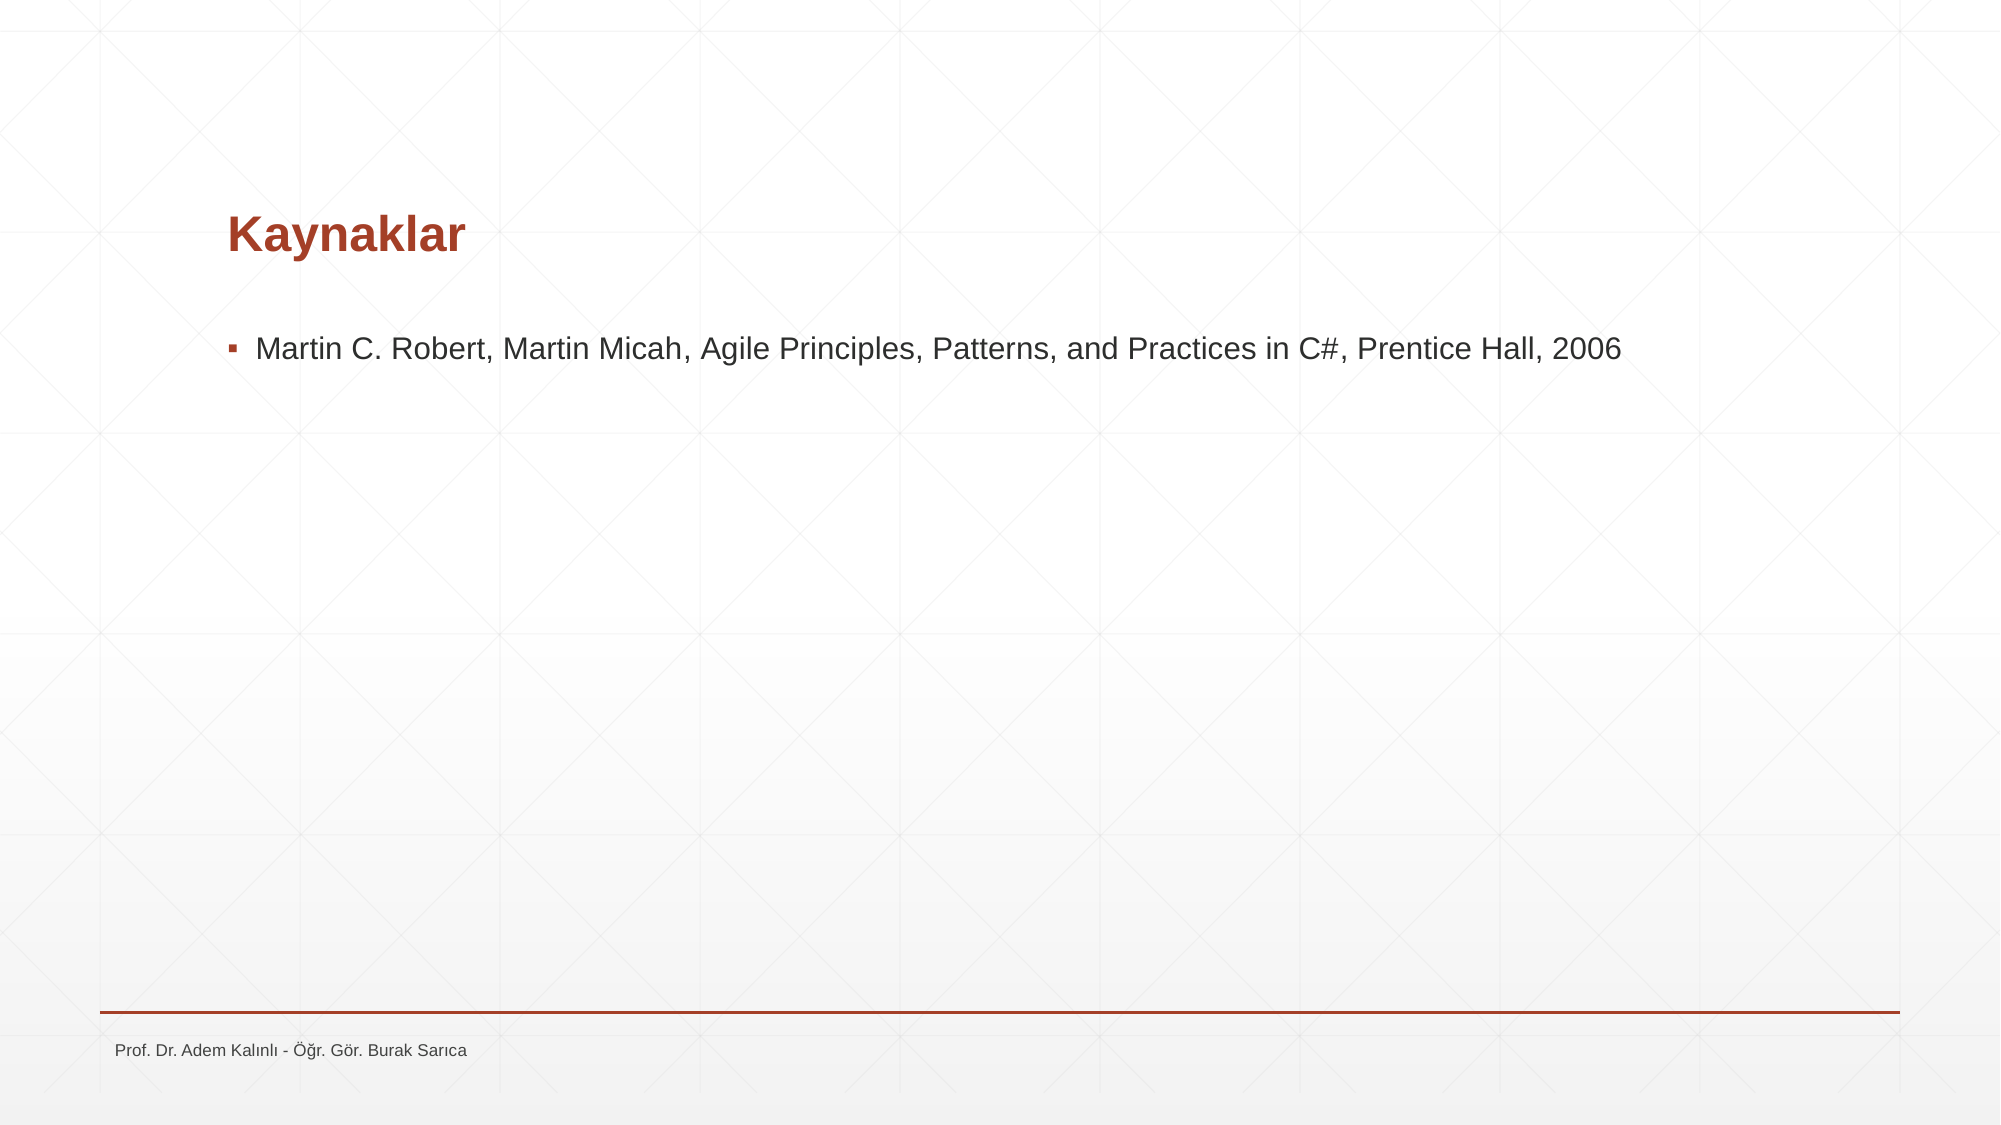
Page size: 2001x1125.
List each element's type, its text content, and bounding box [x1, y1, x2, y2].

title Kaynaklar [212, 82, 1788, 271]
list Martin C. Robert, Martin Micah, Agile Principles, Patterns, and Practices in C#, Prentice Hall, 2006 [212, 324, 1788, 950]
footer Prof. Dr. Adem Kalınlı - Öğr. Gör. Burak Sarıca [99, 1031, 1106, 1069]
